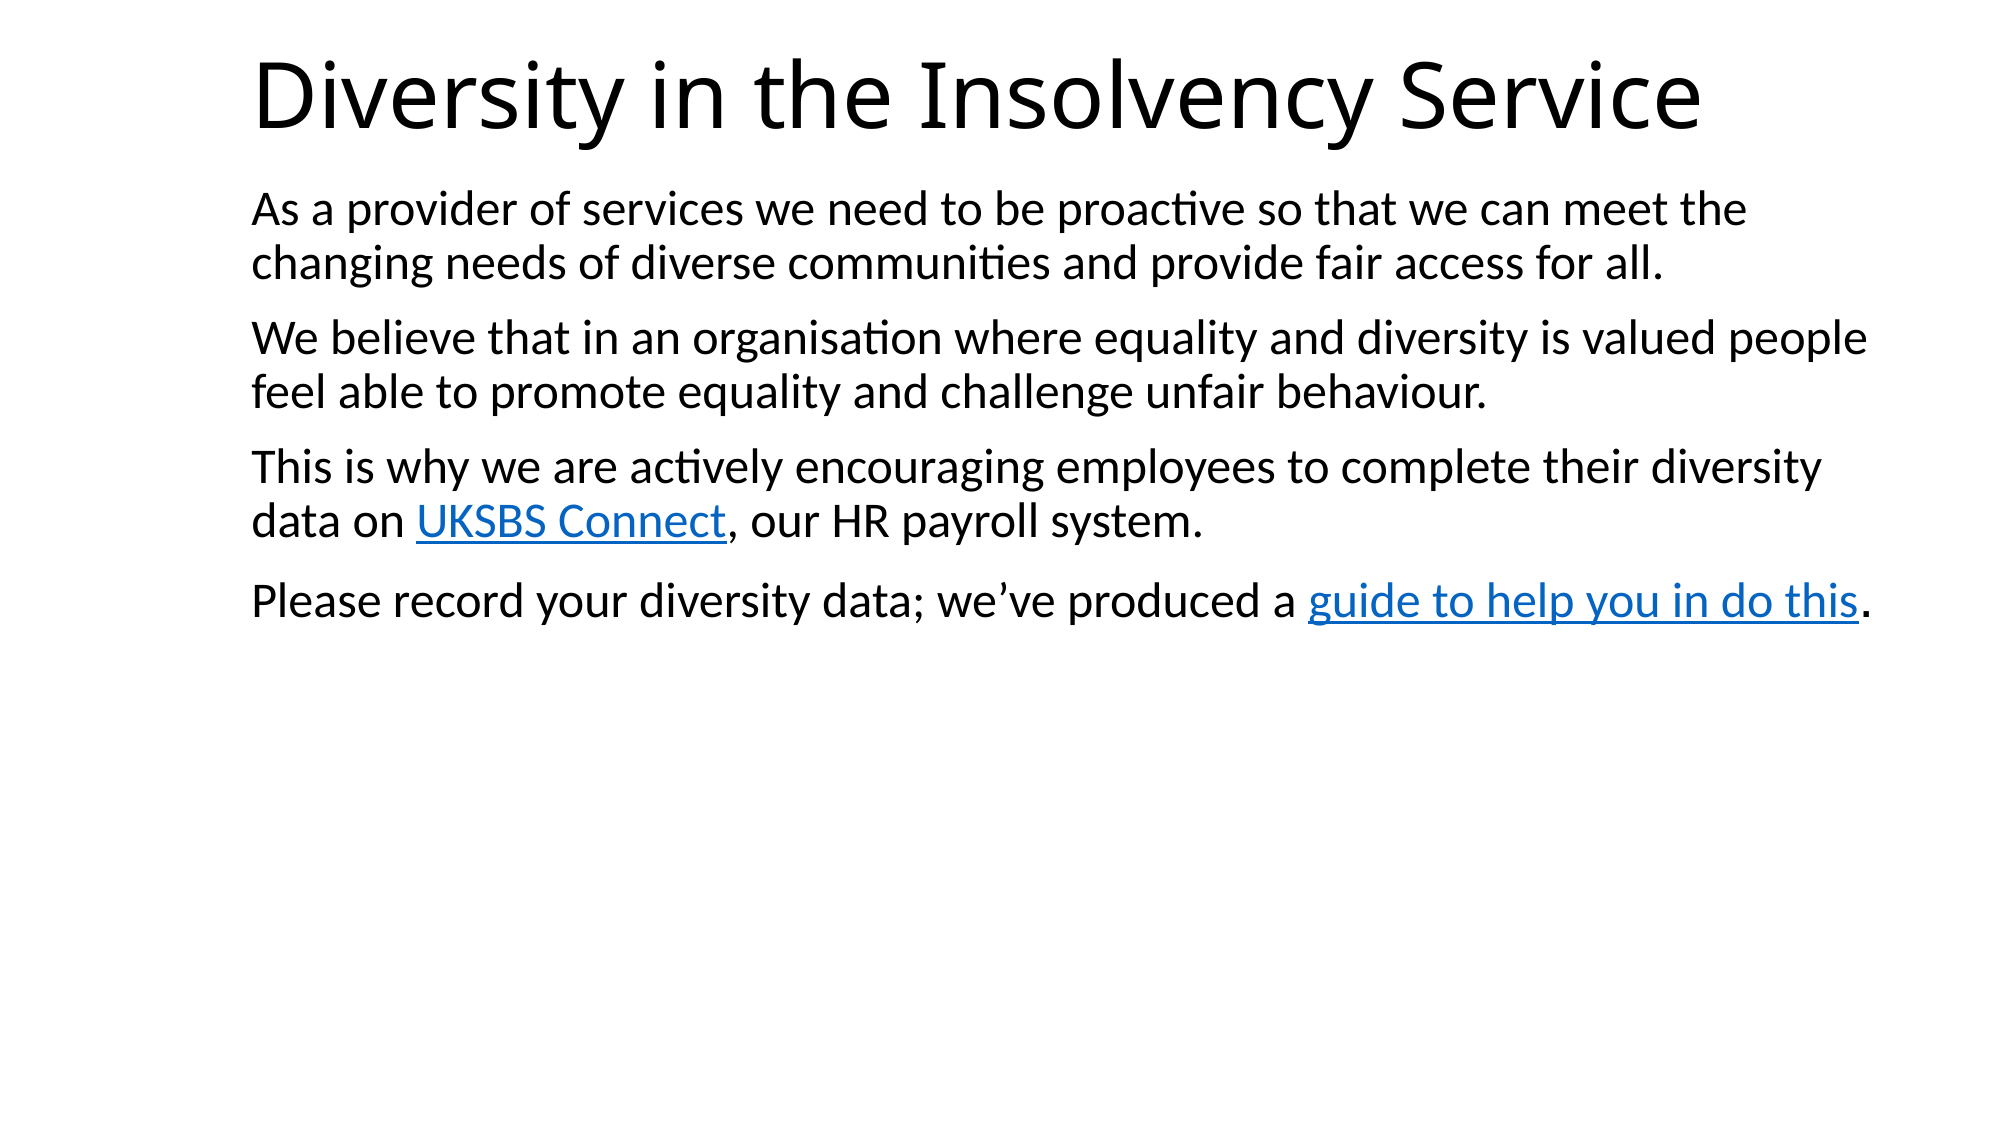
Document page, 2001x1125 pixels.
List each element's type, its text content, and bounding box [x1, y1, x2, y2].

title Diversity in the Insolvency Service [236, 39, 1890, 158]
list As a provider of services we need to be proactive so that we can meet the changing needs of diverse communities and provide fair access for all. We believe that in an organisation where equality and diversity is valued people feel able to promote equality and challenge unfair behaviour. This is why we are actively encouraging employees to complete their diversity data on UKSBS Connect, our HR payroll system. Please record your diversity data; we’ve produced a guide to help you in do this. [236, 175, 1890, 1080]
